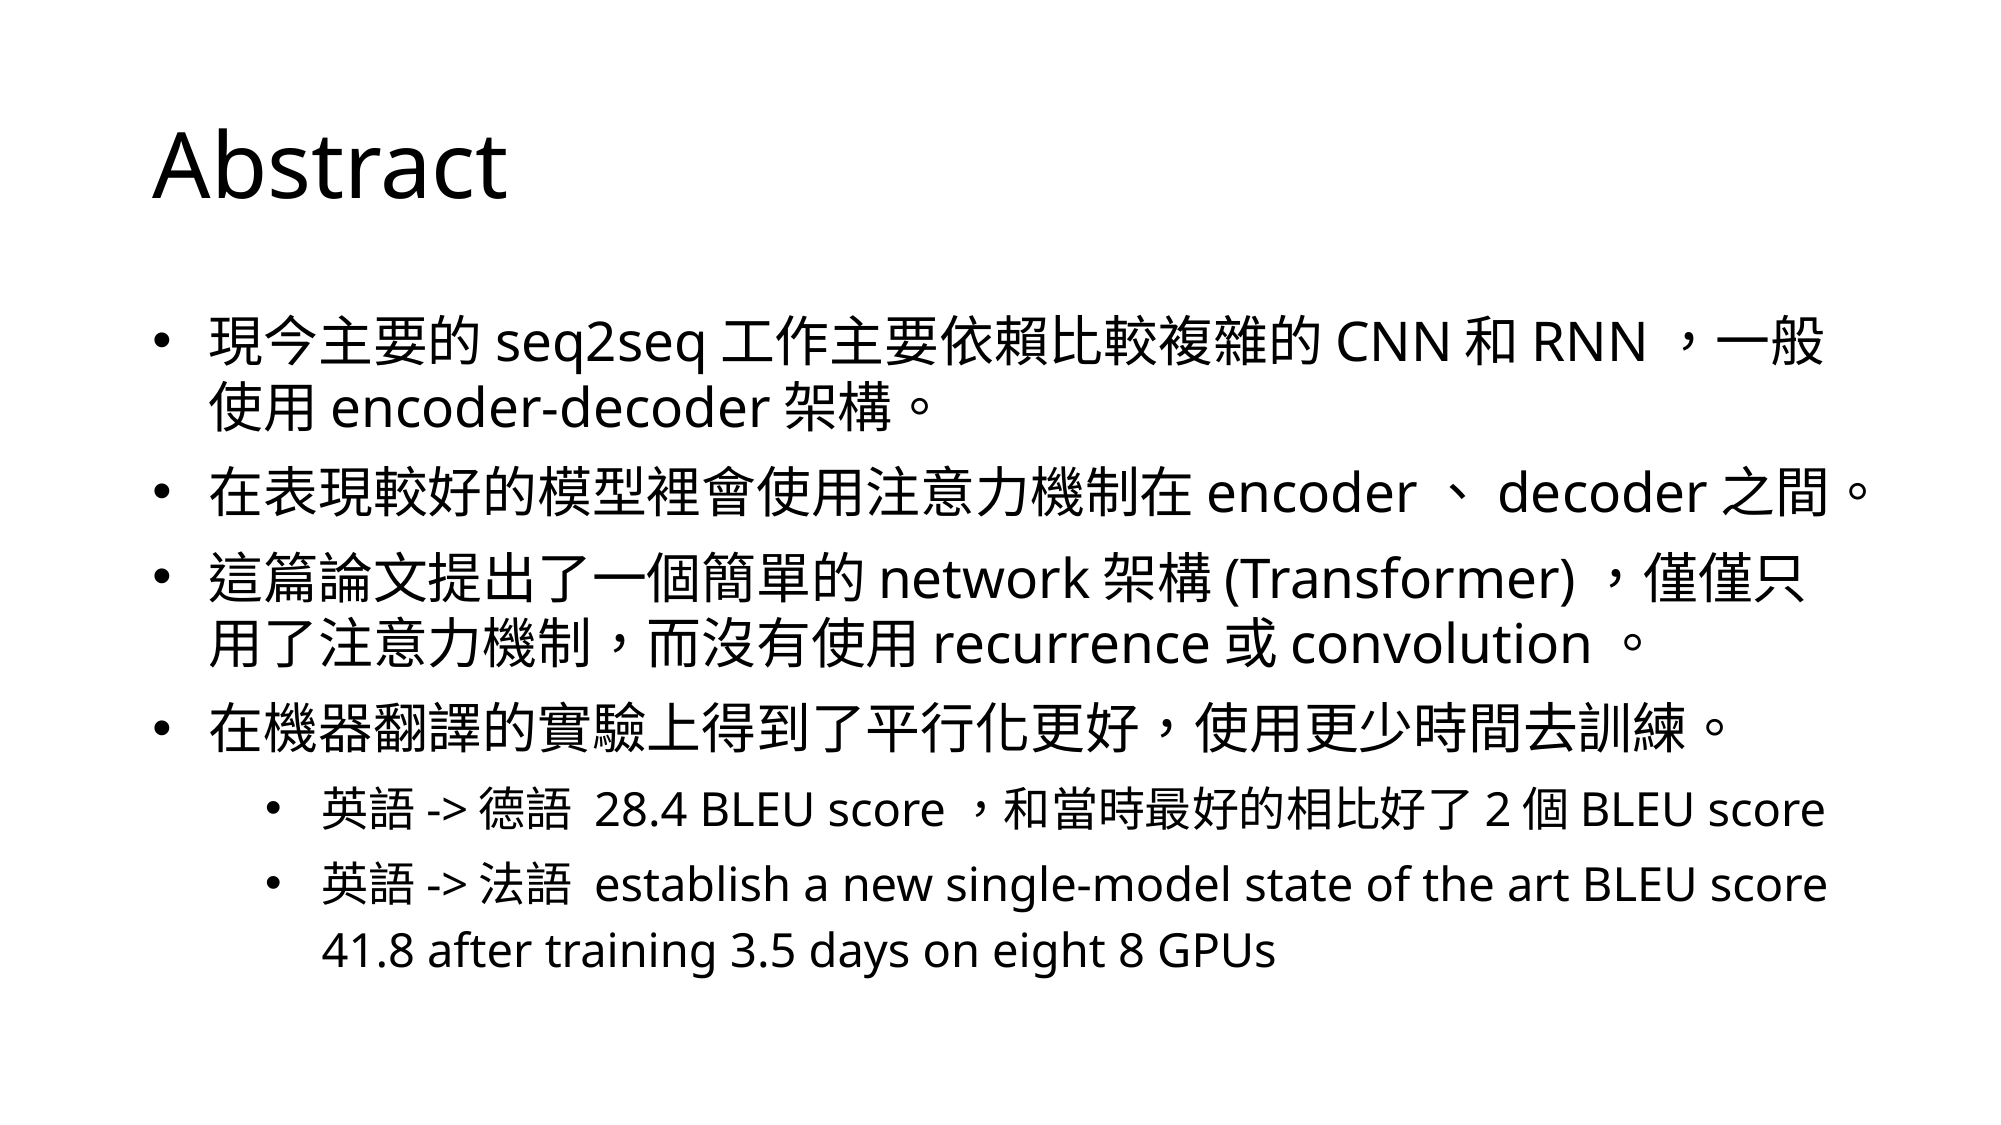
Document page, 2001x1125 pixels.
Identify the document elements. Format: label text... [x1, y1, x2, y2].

title Abstract [137, 59, 1863, 278]
list 現今主要的seq2seq工作主要依賴比較複雜的CNN和RNN，一般使用encoder-decoder架構。 在表現較好的模型裡會使用注意力機制在encoder、decoder之間。 這篇論文提出了一個簡單的network架構(Transformer)，僅僅只用了注意力機制，而沒有使用recurrence或convolution。 在機器翻譯的實驗上得到了平行化更好，使用更少時間去訓練。 英語->德語 28.4 BLEU score，和當時最好的相比好了2個BLEU score 英語->法語 establish a new single-model state of the art BLEU score 41.8 after training 3.5 days on eight 8 GPUs [137, 299, 1863, 1014]
